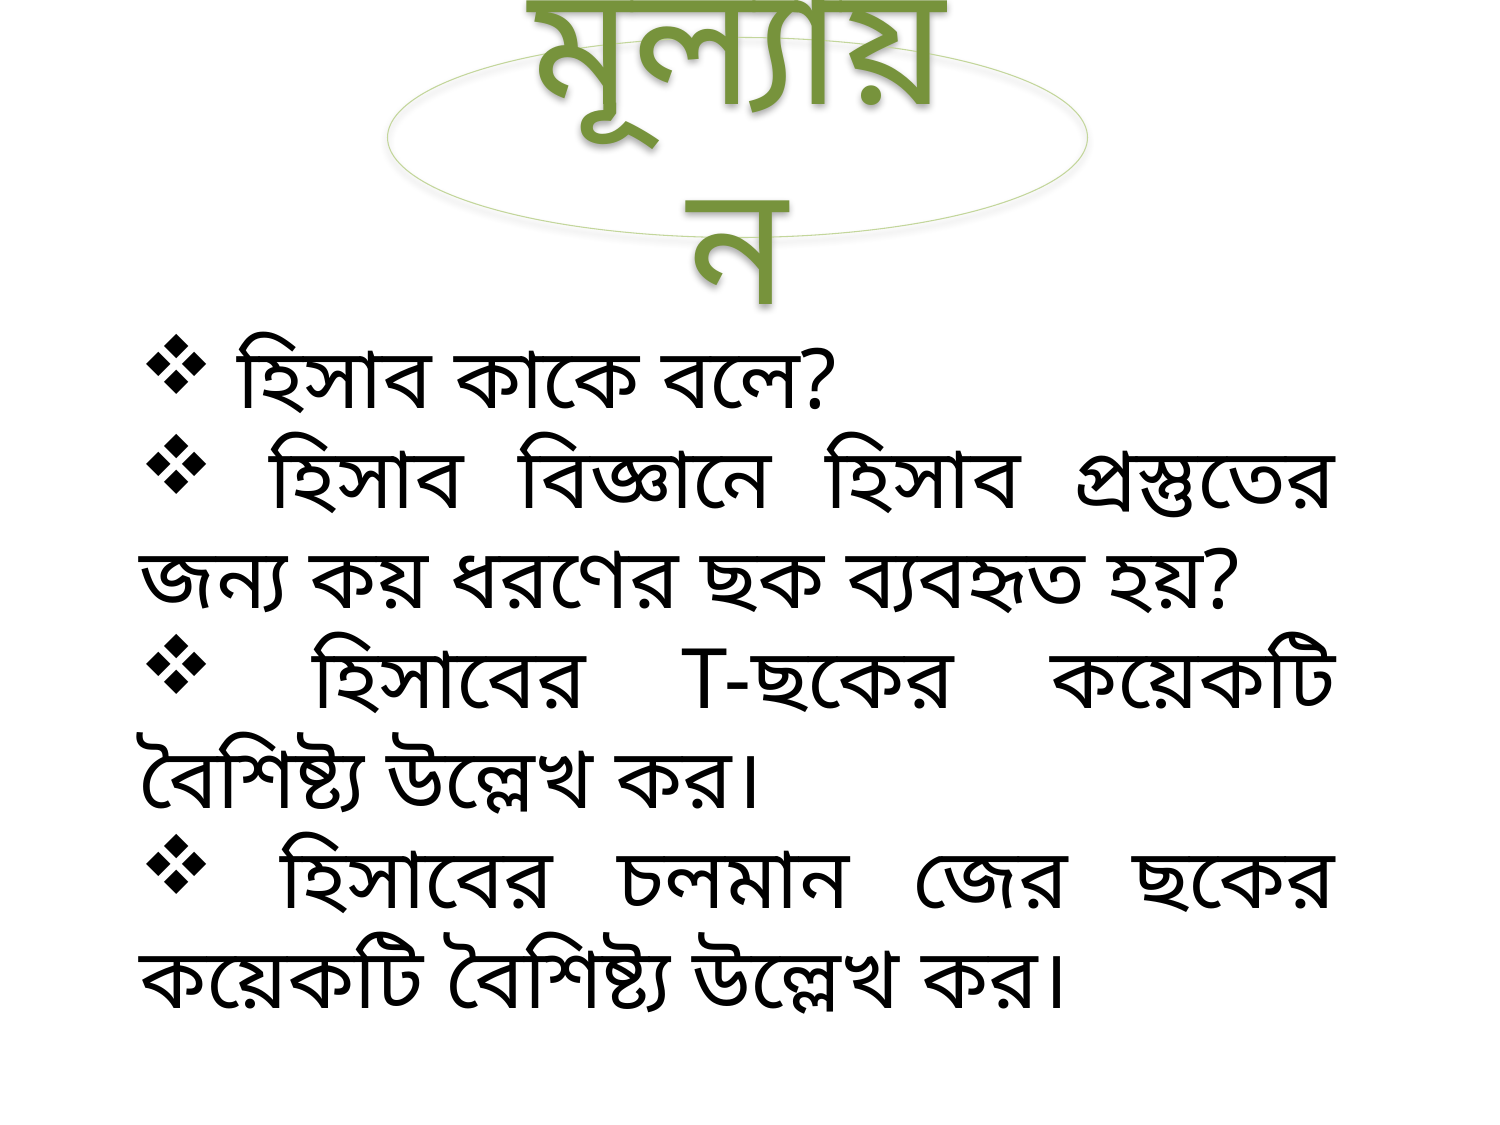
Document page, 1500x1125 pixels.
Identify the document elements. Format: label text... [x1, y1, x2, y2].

text_box মূল্যায়ন [385, 35, 1090, 240]
text_box হিসাব কাকে বলে? হিসাব বিজ্ঞানে হিসাব প্রস্তুতের জন্য কয় ধরণের ছক ব্যবহৃত হয়? হিসাবের T-ছকের কয়েকটি বৈশিষ্ট্য উল্লেখ কর। হিসাবের চলমান জের ছকের কয়েকটি বৈশিষ্ট্য উল্লেখ কর। [123, 323, 1352, 1027]
